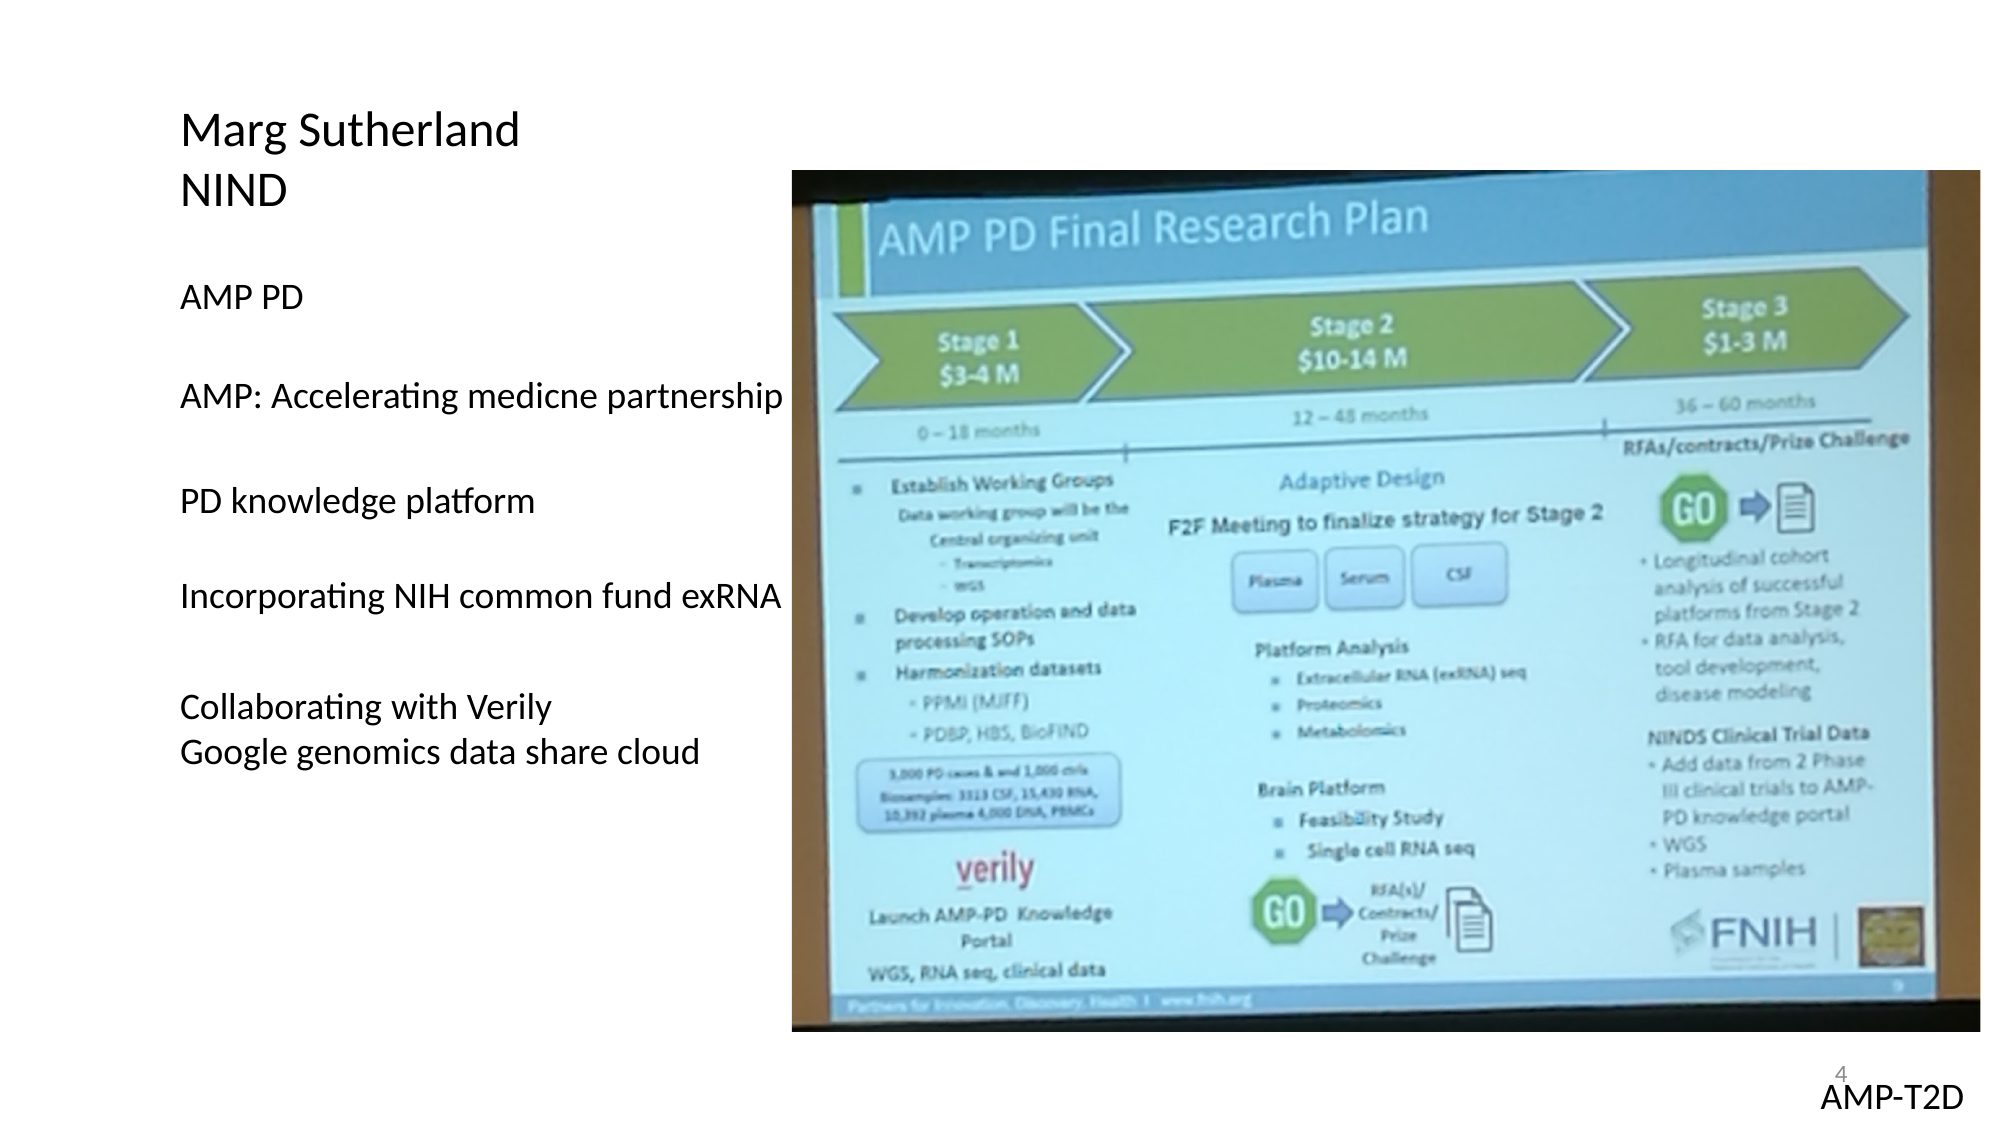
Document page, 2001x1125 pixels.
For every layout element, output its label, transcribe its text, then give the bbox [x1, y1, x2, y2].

text_box Incorporating NIH common fund exRNA [165, 563, 791, 624]
text_box Collaborating with Verily Google genomics data share cloud [165, 674, 791, 779]
text_box AMP: Accelerating medicne partnership [165, 364, 791, 424]
text_box PD knowledge platform [165, 468, 791, 529]
picture [791, 170, 1981, 1032]
text_box AMP PD [165, 264, 669, 325]
text_box AMP-T2D [1805, 1064, 2000, 1125]
slide_number 4 [1412, 1042, 1863, 1103]
text_box Marg Sutherland NIND [165, 88, 880, 224]
